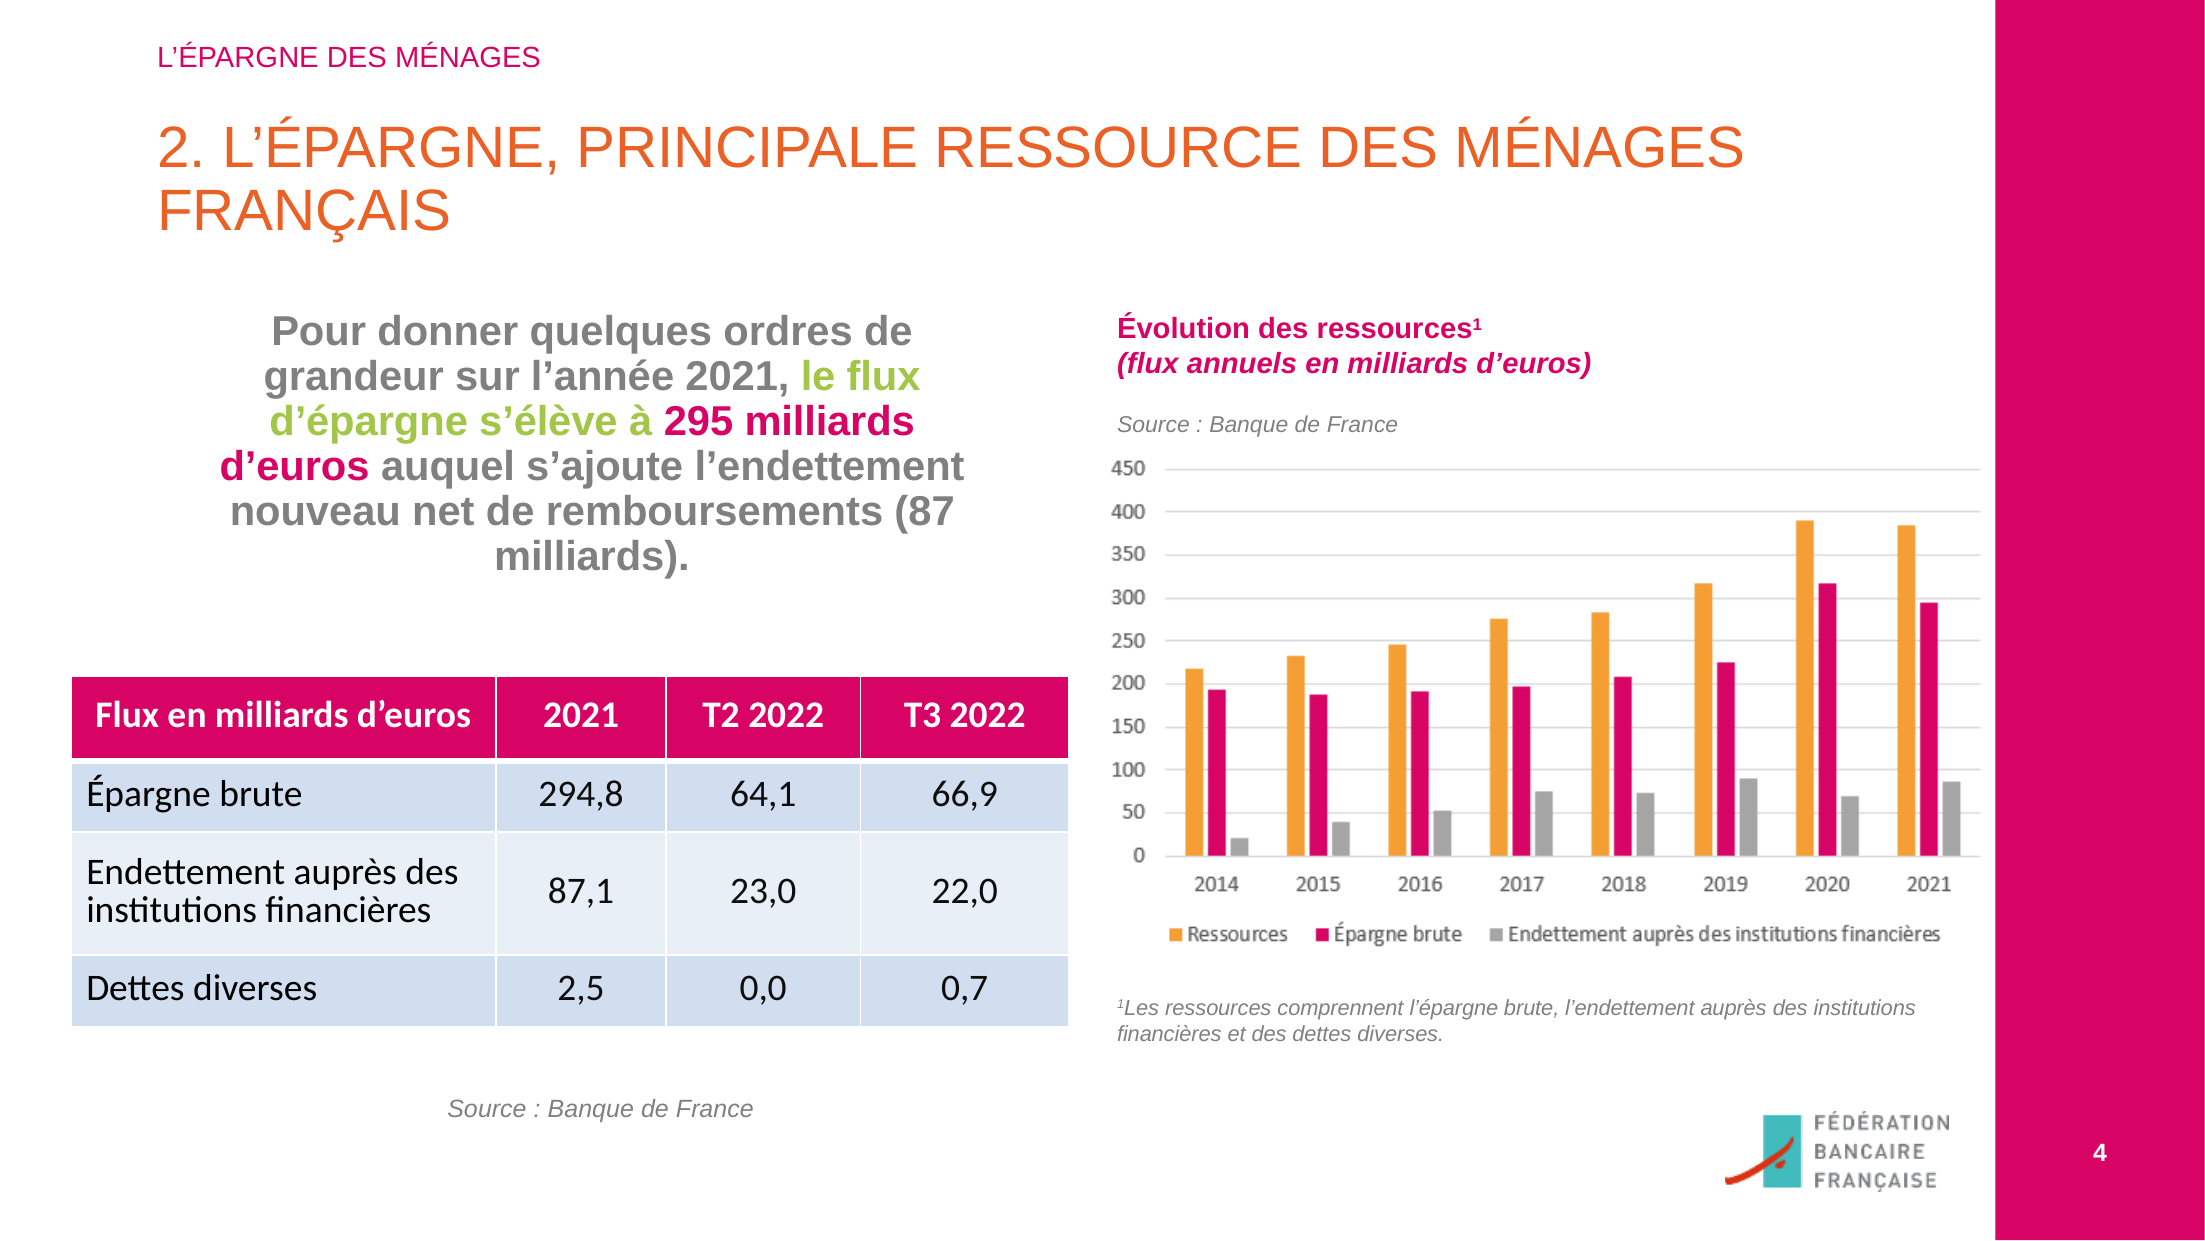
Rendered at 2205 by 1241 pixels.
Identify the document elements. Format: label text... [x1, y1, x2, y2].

table_header T3 2022 [861, 677, 1068, 758]
table_header T2 2022 [667, 677, 860, 758]
table_cell Endettement auprès des institutions financières [72, 833, 495, 954]
picture [1102, 453, 1988, 956]
picture [1725, 1111, 1949, 1192]
table_header Flux en milliards d’euros [72, 677, 495, 758]
table_cell 87,1 [497, 833, 665, 954]
table_cell 64,1 [667, 764, 860, 831]
table_header 2021 [497, 677, 665, 758]
table_cell 22,0 [861, 833, 1068, 954]
table_cell 23,0 [667, 833, 860, 954]
table_cell 0,0 [667, 956, 860, 1026]
table_cell Dettes diverses [72, 956, 495, 1026]
list 2. L’Épargne, principale Ressource des ménages français [142, 109, 1950, 235]
table_cell 2,5 [497, 956, 665, 1026]
table_cell Épargne brute [72, 764, 495, 831]
text_box Source : Banque de France [269, 1085, 933, 1130]
text_box 1Les ressources comprennent l’épargne brute, l’endettement auprès des institutions financières et des dettes diverses. [1102, 986, 1996, 1054]
table_cell 294,8 [497, 764, 665, 831]
list L’Épargne des ménages [142, 35, 889, 80]
list Pour donner quelques ordres de grandeur sur l’année 2021, le flux d’épargne s’élève à 295 milliards d’euros auquel s’ajoute l’endettement nouveau net de remboursements (87 milliards). [154, 302, 986, 521]
text_box Évolution des ressources1 (flux annuels en milliards d’euros) Source : Banque de France [1102, 302, 1963, 445]
table_cell 66,9 [861, 764, 1068, 831]
table_cell 0,7 [861, 956, 1068, 1026]
